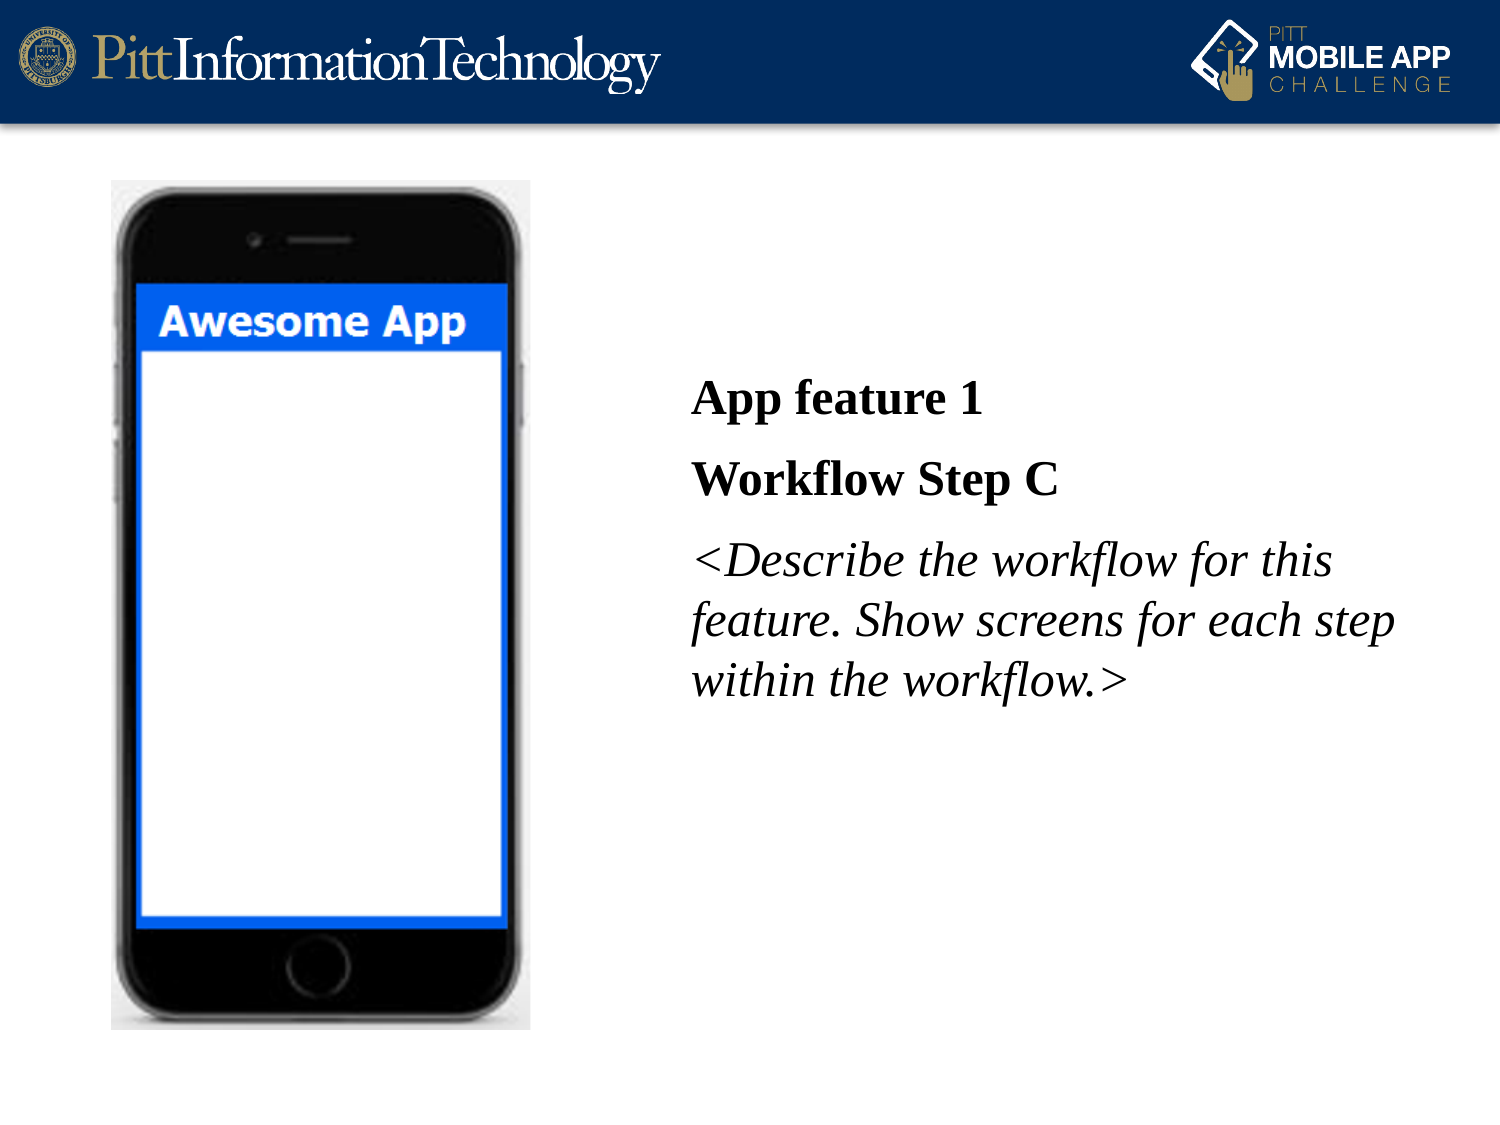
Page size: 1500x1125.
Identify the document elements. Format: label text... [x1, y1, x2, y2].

text_box App feature 1 Workflow Step C <Describe the workflow for this feature. Show screens for each step within the workflow.> [675, 356, 1461, 1057]
picture [110, 180, 545, 1030]
